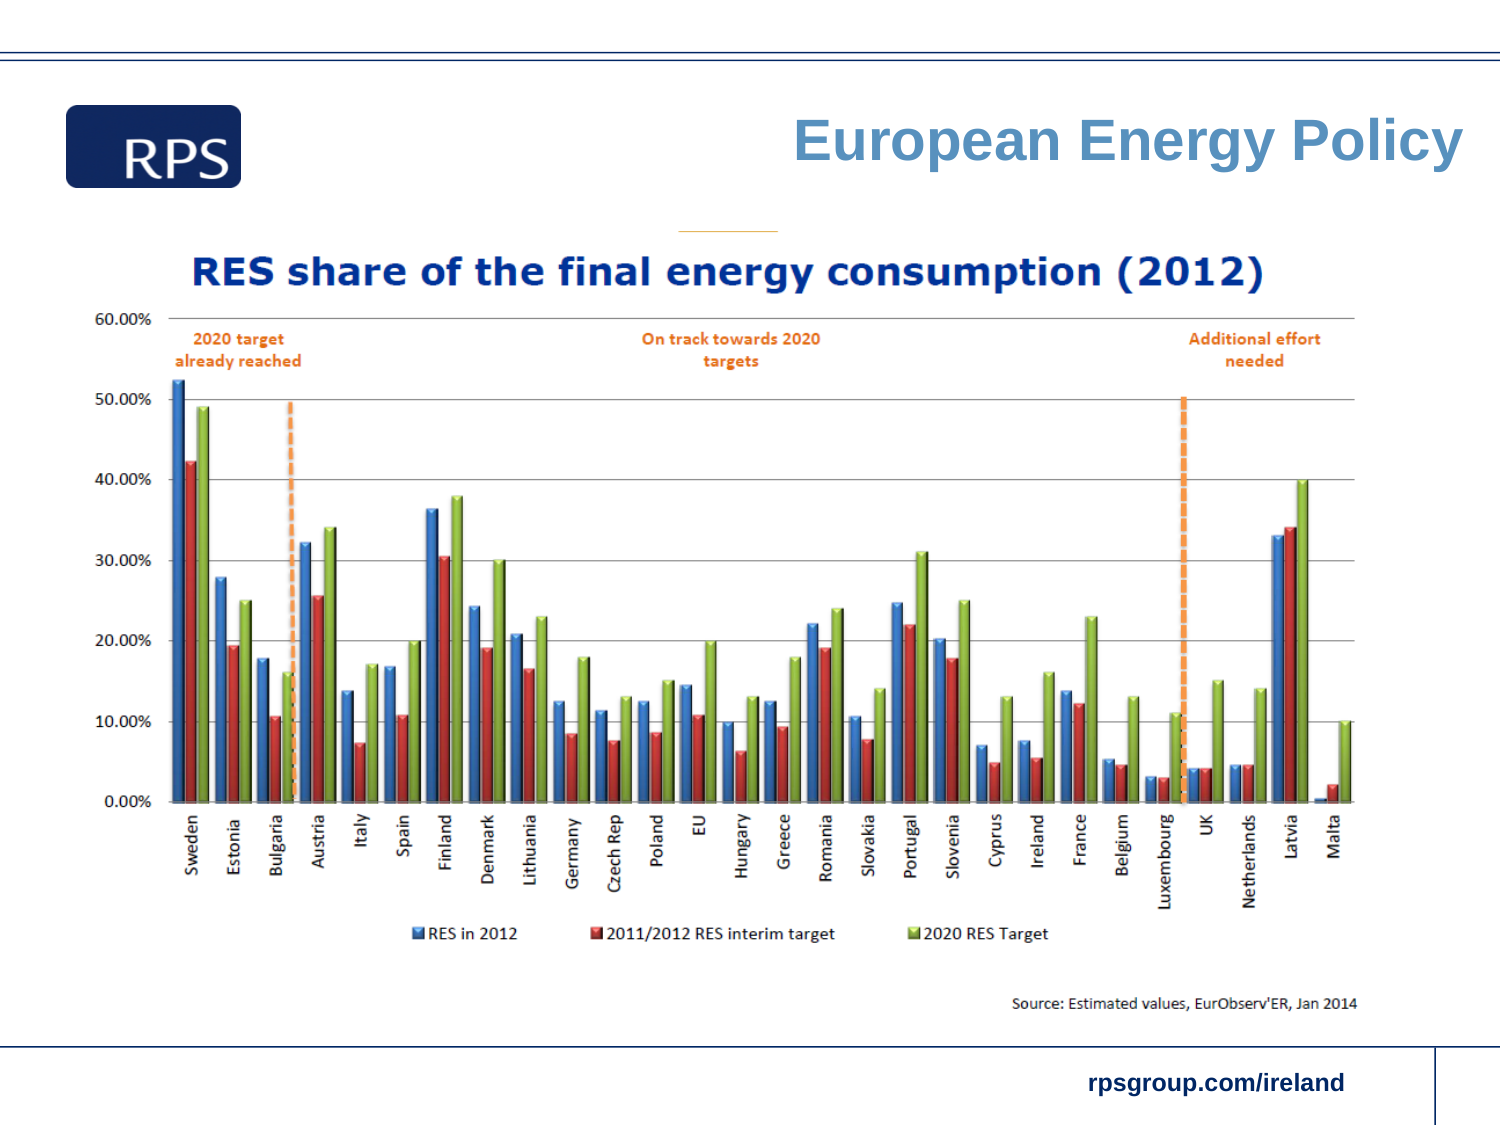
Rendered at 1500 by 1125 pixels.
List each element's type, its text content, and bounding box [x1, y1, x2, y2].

title European Energy Policy [257, 66, 1480, 208]
picture [66, 105, 241, 188]
picture [76, 231, 1379, 1024]
